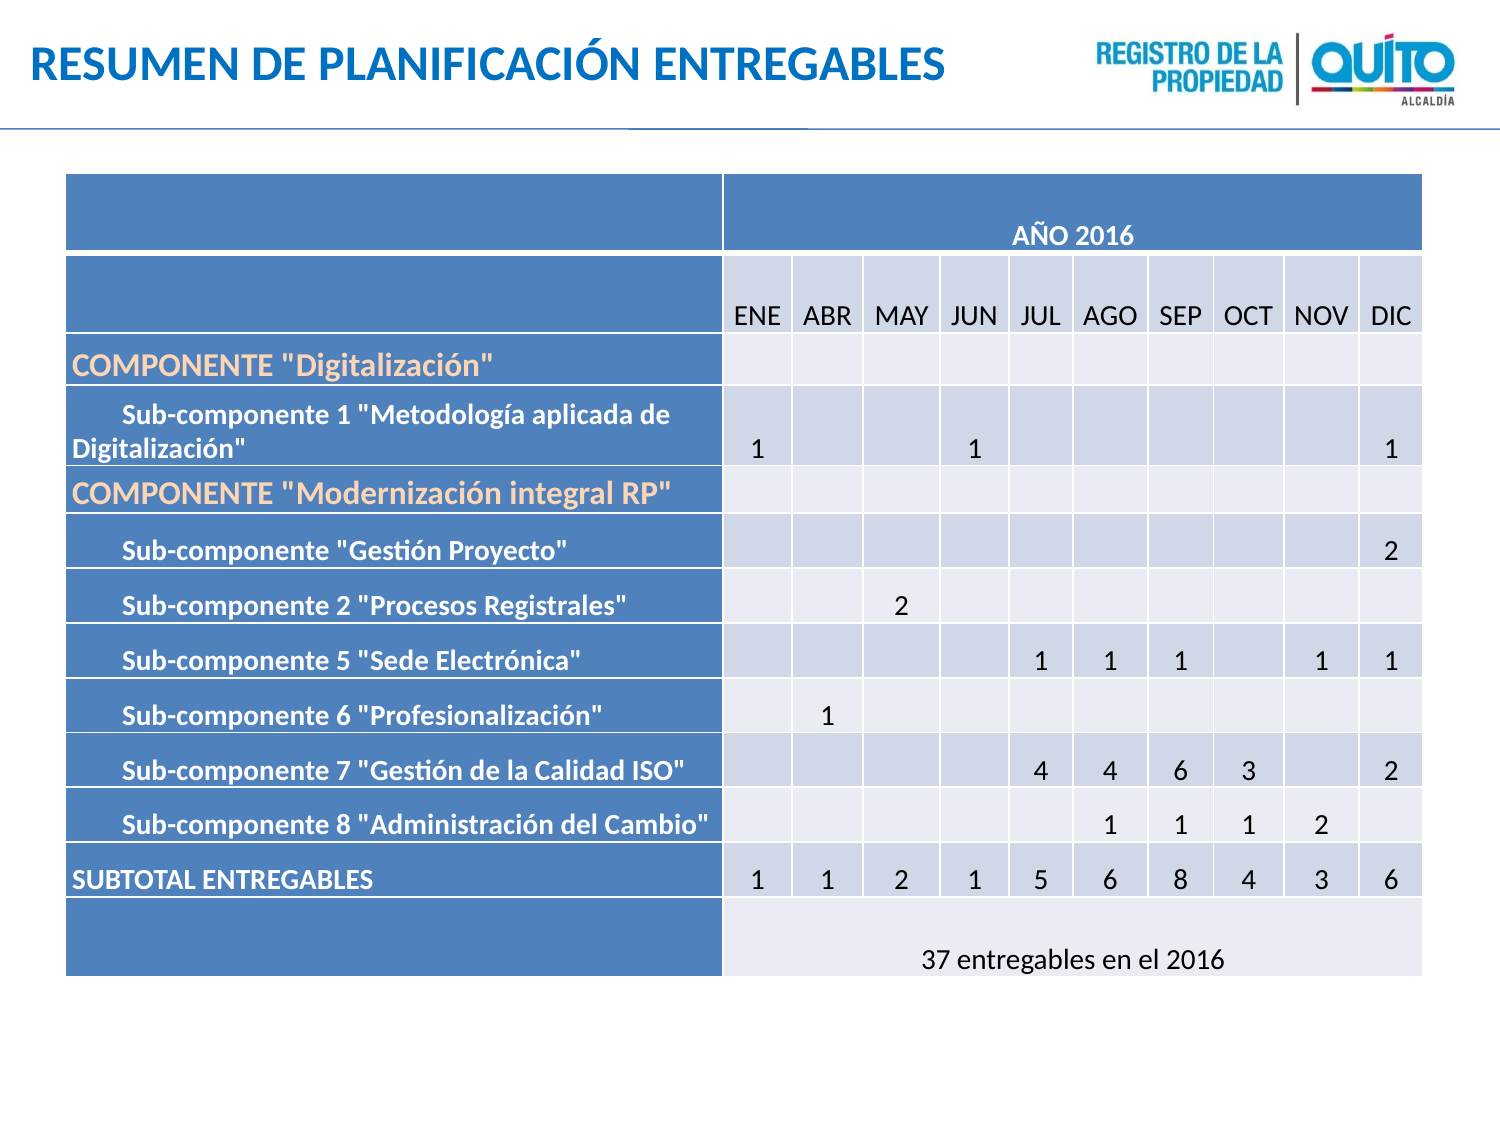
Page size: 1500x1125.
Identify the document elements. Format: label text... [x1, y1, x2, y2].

table_cell 1 [941, 843, 1008, 896]
table_cell [793, 624, 862, 677]
table_cell [1149, 386, 1213, 465]
table_cell 8 [1149, 843, 1213, 896]
table_cell [1214, 624, 1283, 677]
table_cell 1 [1360, 386, 1422, 465]
table_cell NOV [1285, 256, 1358, 332]
table_cell [864, 386, 939, 465]
table_cell [1285, 733, 1358, 786]
table_cell [1074, 514, 1147, 567]
table_cell [941, 334, 1008, 384]
table_cell ENE [724, 256, 791, 332]
table_cell [1214, 514, 1283, 567]
table_cell [1010, 386, 1072, 465]
table_cell Sub-componente 5 "Sede Electrónica" [66, 624, 722, 677]
table_cell [1360, 569, 1422, 622]
table_cell JUL [1010, 256, 1072, 332]
table_cell [1214, 334, 1283, 384]
table_cell [941, 733, 1008, 786]
table_cell [793, 334, 862, 384]
table_cell [1285, 386, 1358, 465]
table_cell [1074, 334, 1147, 384]
table_cell [941, 466, 1008, 512]
table_cell [941, 624, 1008, 677]
table_cell 2 [1360, 514, 1422, 567]
table_cell [1010, 569, 1072, 622]
table_cell 2 [864, 843, 939, 896]
table_cell 3 [1214, 733, 1283, 786]
table_cell [793, 788, 862, 841]
table_cell [1214, 386, 1283, 465]
table_cell ABR [793, 256, 862, 332]
table_cell [724, 679, 791, 732]
table_cell 6 [1360, 843, 1422, 896]
table_cell [793, 466, 862, 512]
table_header AÑO 2016 [724, 174, 1422, 250]
table_cell AGO [1074, 256, 1147, 332]
table_cell [1010, 334, 1072, 384]
table_cell COMPONENTE "Modernización integral RP" [66, 466, 722, 512]
table_cell [1074, 386, 1147, 465]
table_cell [864, 733, 939, 786]
table_cell 1 [793, 679, 862, 732]
table_cell [1010, 514, 1072, 567]
table_cell 1 [1285, 624, 1358, 677]
table_cell [941, 514, 1008, 567]
table_cell [793, 569, 862, 622]
table_cell 2 [1360, 733, 1422, 786]
table_cell JUN [941, 256, 1008, 332]
table_cell [724, 624, 791, 677]
table_cell [1285, 334, 1358, 384]
table_cell [724, 788, 791, 841]
table_cell [724, 334, 791, 384]
table_cell [864, 334, 939, 384]
table_cell MAY [864, 256, 939, 332]
table_cell [864, 624, 939, 677]
table_cell [724, 514, 791, 567]
table_cell [1285, 514, 1358, 567]
table_cell [1074, 679, 1147, 732]
table_cell Sub-componente 6 "Profesionalización" [66, 679, 722, 732]
table_cell [1214, 466, 1283, 512]
table_cell [941, 679, 1008, 732]
table_cell [1010, 788, 1072, 841]
table_cell Sub-componente 7 "Gestión de la Calidad ISO" [66, 733, 722, 786]
table_cell 1 [1214, 788, 1283, 841]
table_cell 37 entregables en el 2016 [724, 898, 1422, 976]
table_cell [1010, 679, 1072, 732]
table_cell [864, 466, 939, 512]
table_cell [1010, 466, 1072, 512]
table_cell [1214, 679, 1283, 732]
table_cell [1285, 466, 1358, 512]
table_cell [1360, 679, 1422, 732]
table_cell Sub-componente 8 "Administración del Cambio" [66, 788, 722, 841]
table_cell 4 [1214, 843, 1283, 896]
table_cell [1149, 334, 1213, 384]
table_cell [793, 386, 862, 465]
table_cell 3 [1285, 843, 1358, 896]
table_cell Sub-componente "Gestión Proyecto" [66, 514, 722, 567]
table_cell [1149, 569, 1213, 622]
table_cell [66, 256, 722, 332]
table_cell 4 [1010, 733, 1072, 786]
table_cell OCT [1214, 256, 1283, 332]
table_cell 1 [793, 843, 862, 896]
table_cell 1 [1010, 624, 1072, 677]
table_cell [66, 898, 722, 976]
table_cell [724, 569, 791, 622]
table_cell 2 [864, 569, 939, 622]
table_cell 1 [724, 386, 791, 465]
table_cell 4 [1074, 733, 1147, 786]
table_cell [941, 788, 1008, 841]
table_cell 1 [1074, 624, 1147, 677]
table_cell 1 [1360, 624, 1422, 677]
table_cell 1 [724, 843, 791, 896]
table_cell [724, 466, 791, 512]
table_cell [1074, 569, 1147, 622]
table_cell [793, 514, 862, 567]
table_cell [1074, 466, 1147, 512]
table_cell SEP [1149, 256, 1213, 332]
table_cell [1285, 569, 1358, 622]
text_box RESUMEN DE PLANIFICACIÓN ENTREGABLES [15, 23, 962, 99]
table_cell 6 [1149, 733, 1213, 786]
table_cell [1285, 679, 1358, 732]
table_cell 1 [1074, 788, 1147, 841]
table_cell 1 [941, 386, 1008, 465]
table_cell [864, 679, 939, 732]
table_cell 1 [1149, 788, 1213, 841]
table_cell [1360, 334, 1422, 384]
table_cell Sub-componente 2 "Procesos Registrales" [66, 569, 722, 622]
table_cell [1360, 466, 1422, 512]
picture [1080, 25, 1477, 108]
table_cell [941, 569, 1008, 622]
table_cell [864, 788, 939, 841]
table_cell [1149, 679, 1213, 732]
table_cell SUBTOTAL ENTREGABLES [66, 843, 722, 896]
table_cell [1149, 466, 1213, 512]
table_cell Sub-componente 1 "Metodología aplicada de Digitalización" [66, 386, 722, 465]
table_cell [864, 514, 939, 567]
table_cell COMPONENTE "Digitalización" [66, 334, 722, 384]
table_cell [793, 733, 862, 786]
table_cell [1360, 788, 1422, 841]
table_header [66, 174, 722, 250]
table_cell [1214, 569, 1283, 622]
table_cell 1 [1149, 624, 1213, 677]
table_cell 5 [1010, 843, 1072, 896]
table_cell 6 [1074, 843, 1147, 896]
table_cell 2 [1285, 788, 1358, 841]
table_cell [724, 733, 791, 786]
table_cell DIC [1360, 256, 1422, 332]
table_cell [1149, 514, 1213, 567]
